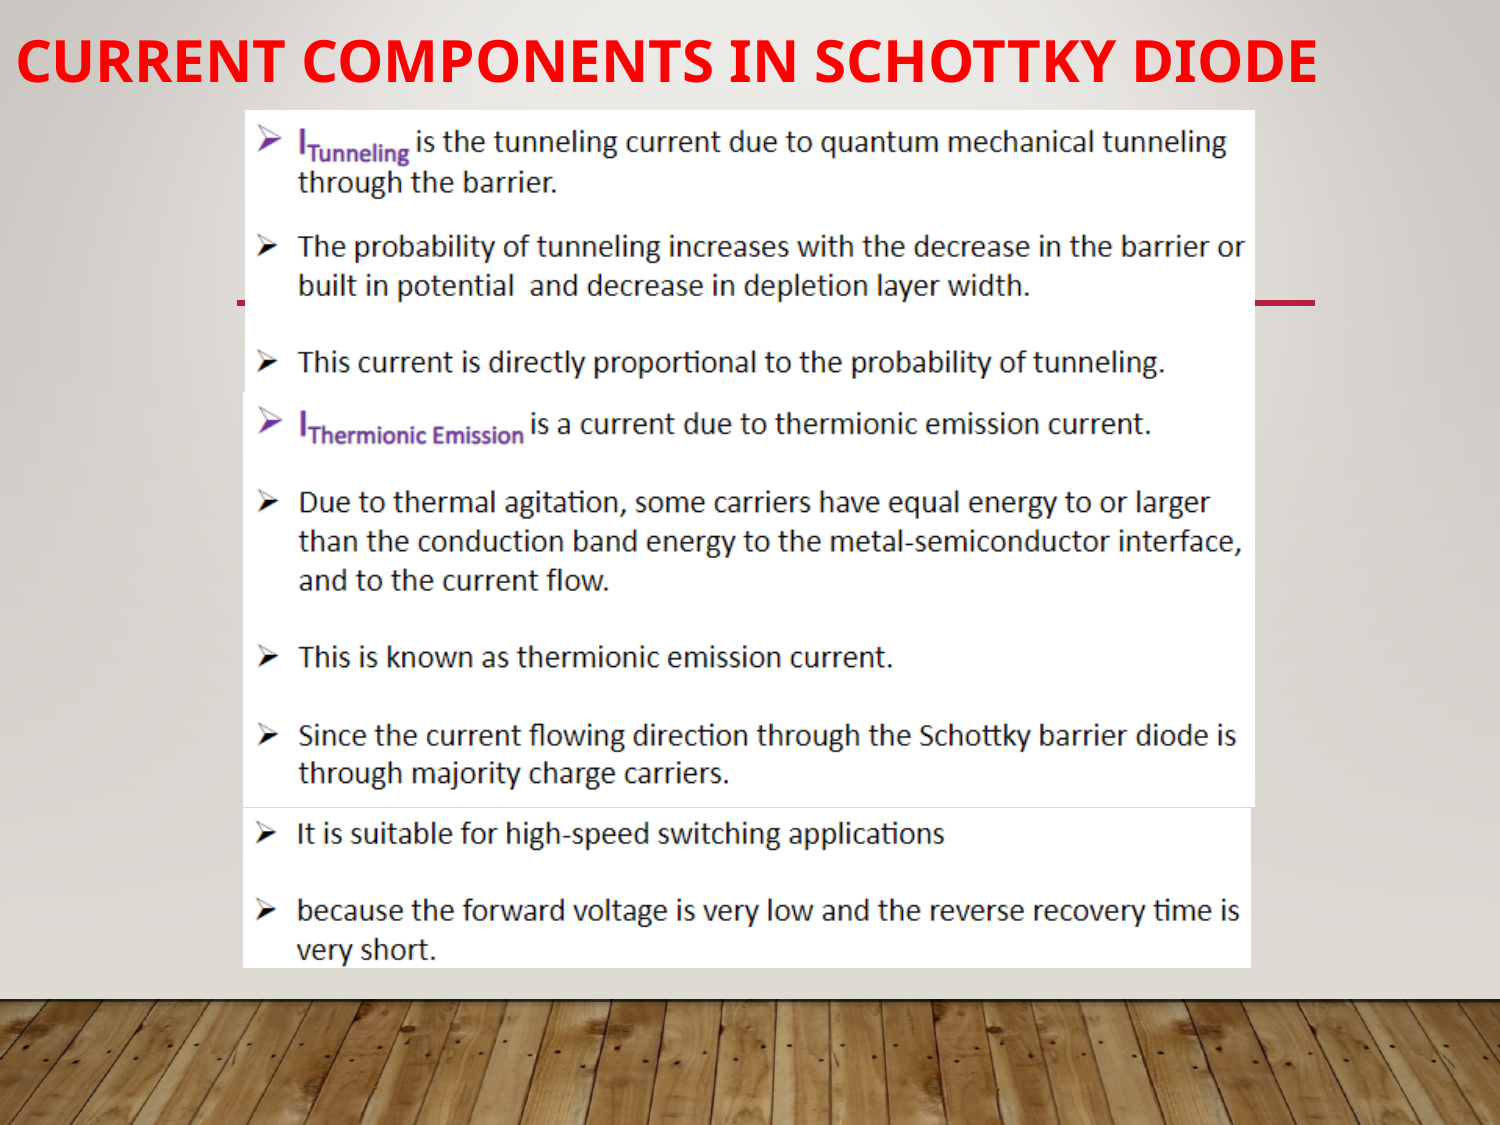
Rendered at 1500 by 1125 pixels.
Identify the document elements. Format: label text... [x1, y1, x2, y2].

picture [0, 999, 1500, 1125]
picture [0, 0, 1500, 969]
title Current components in Schottky diode [0, 24, 1460, 198]
